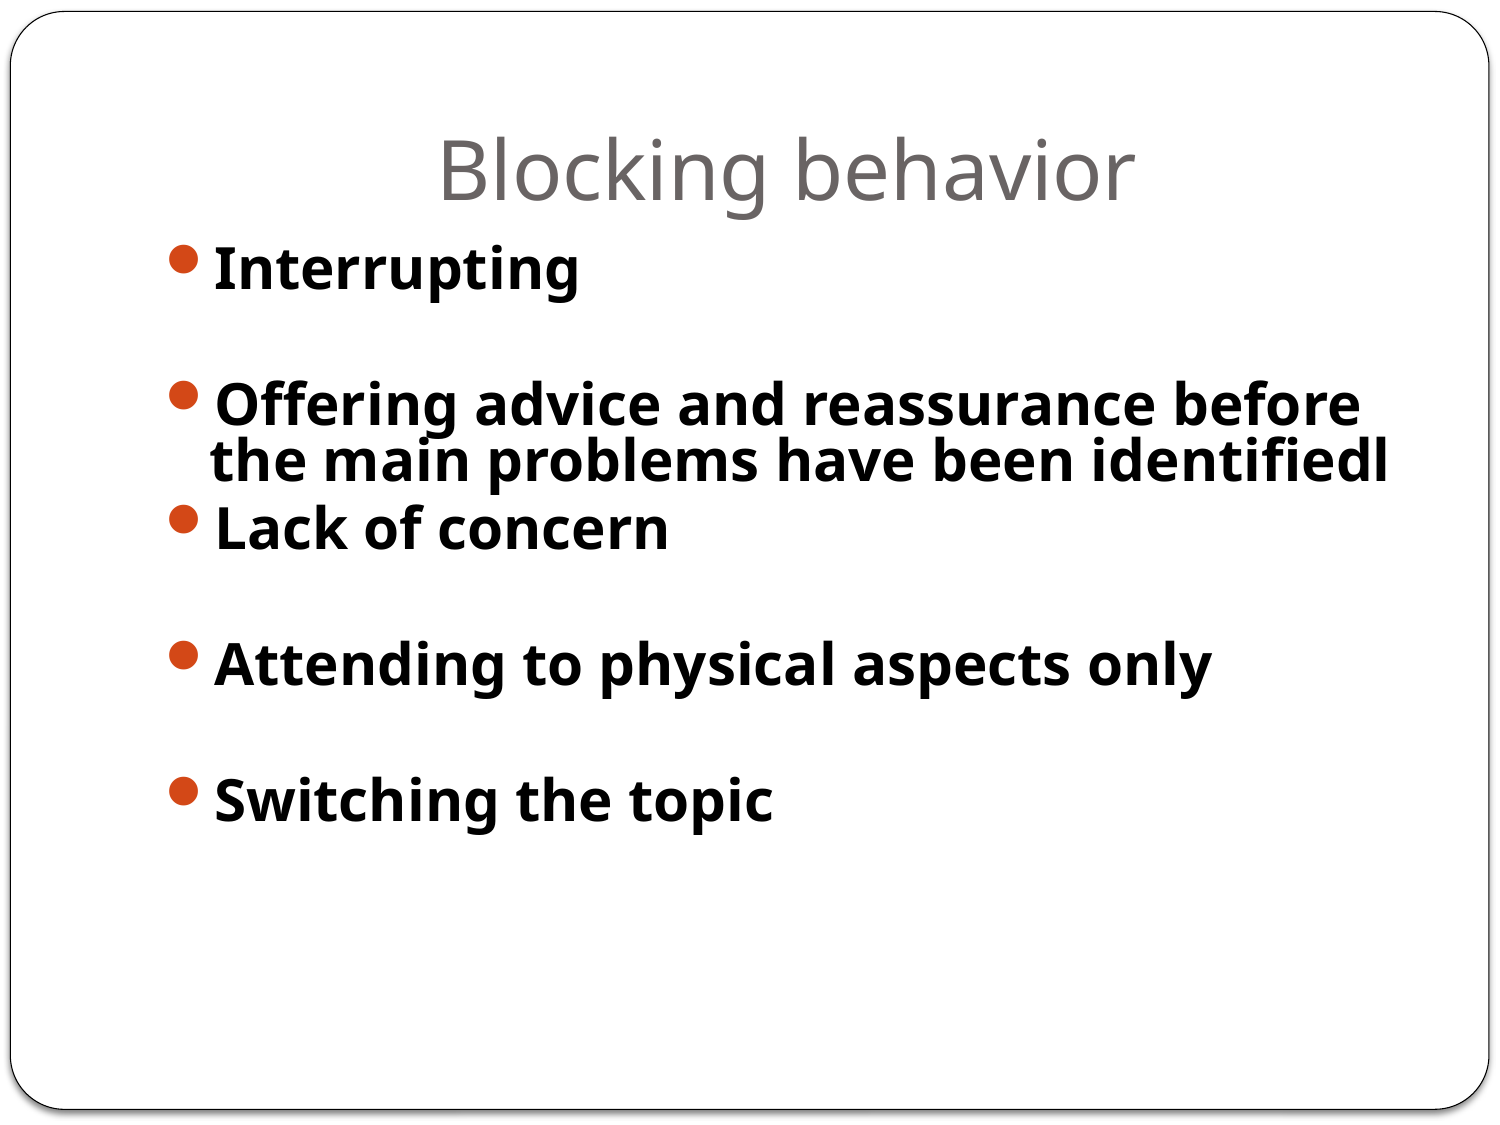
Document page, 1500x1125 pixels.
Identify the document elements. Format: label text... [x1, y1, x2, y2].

title Blocking behavior [149, 44, 1426, 233]
list Interrupting Offering advice and reassurance before the main problems have been identifiedl Lack of concern Attending to physical aspects only Switching the topic [149, 237, 1426, 988]
